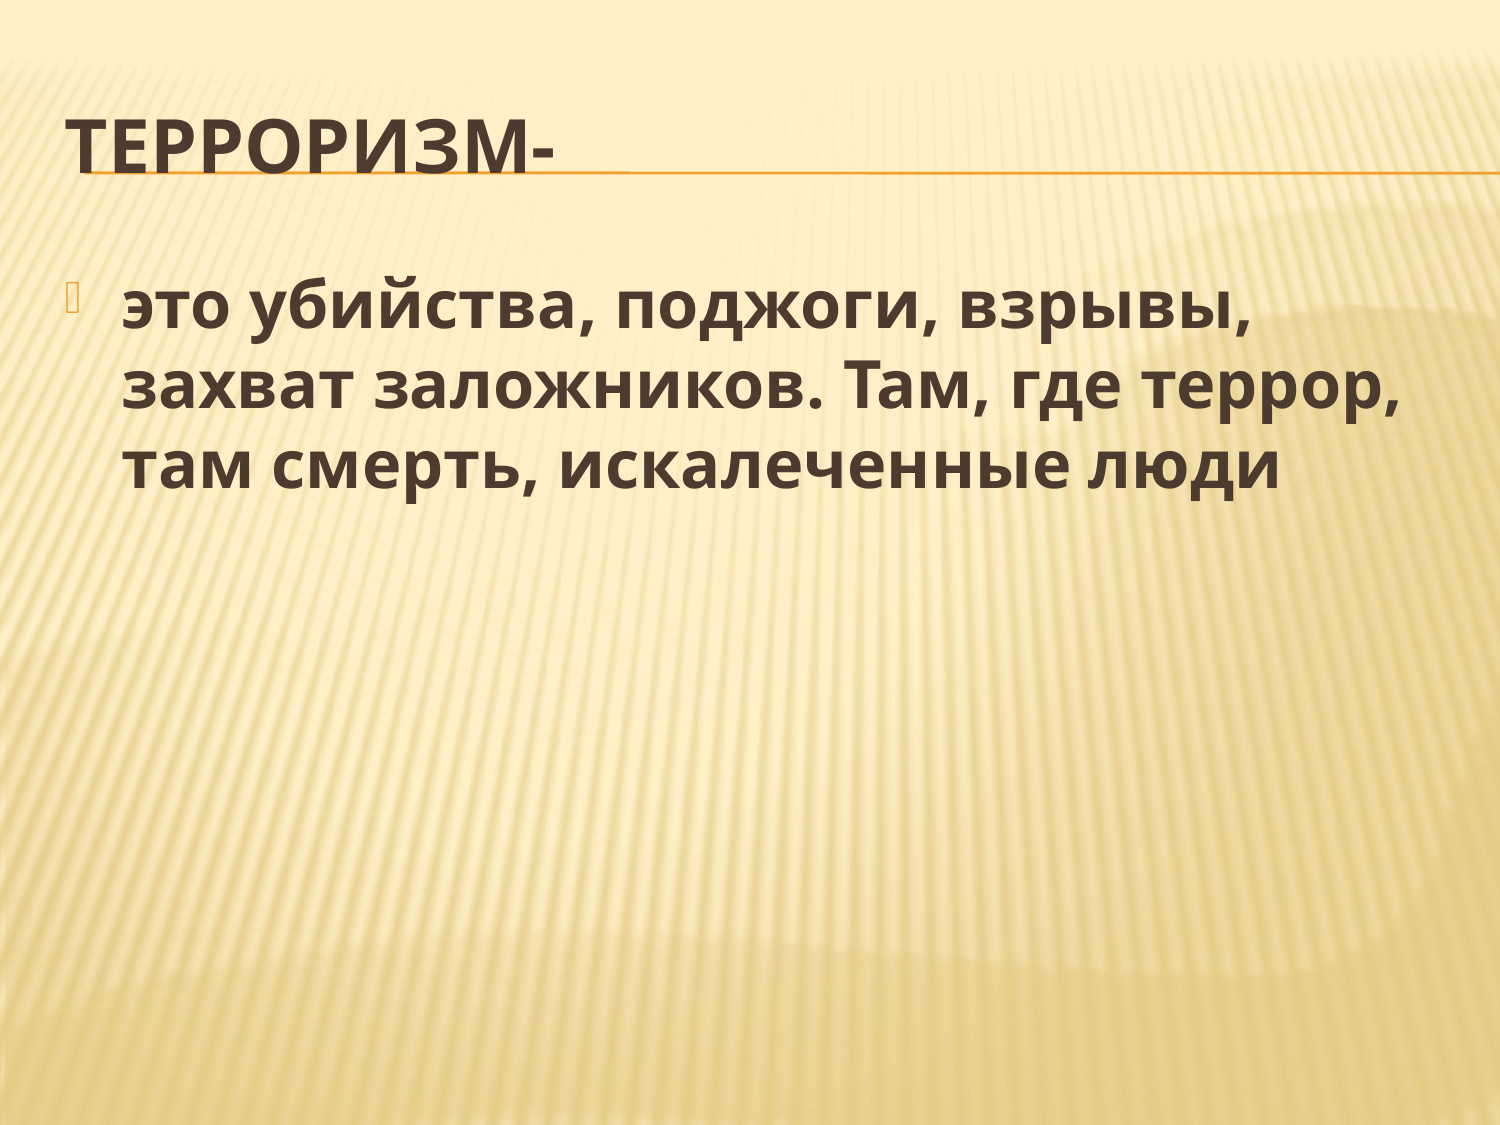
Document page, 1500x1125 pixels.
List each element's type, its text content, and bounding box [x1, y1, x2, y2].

title Терроризм- [50, 75, 1475, 213]
list это убийства, поджоги, взрывы, захват заложников. Там, где террор, там смерть, искалеченные люди [50, 254, 1475, 998]
